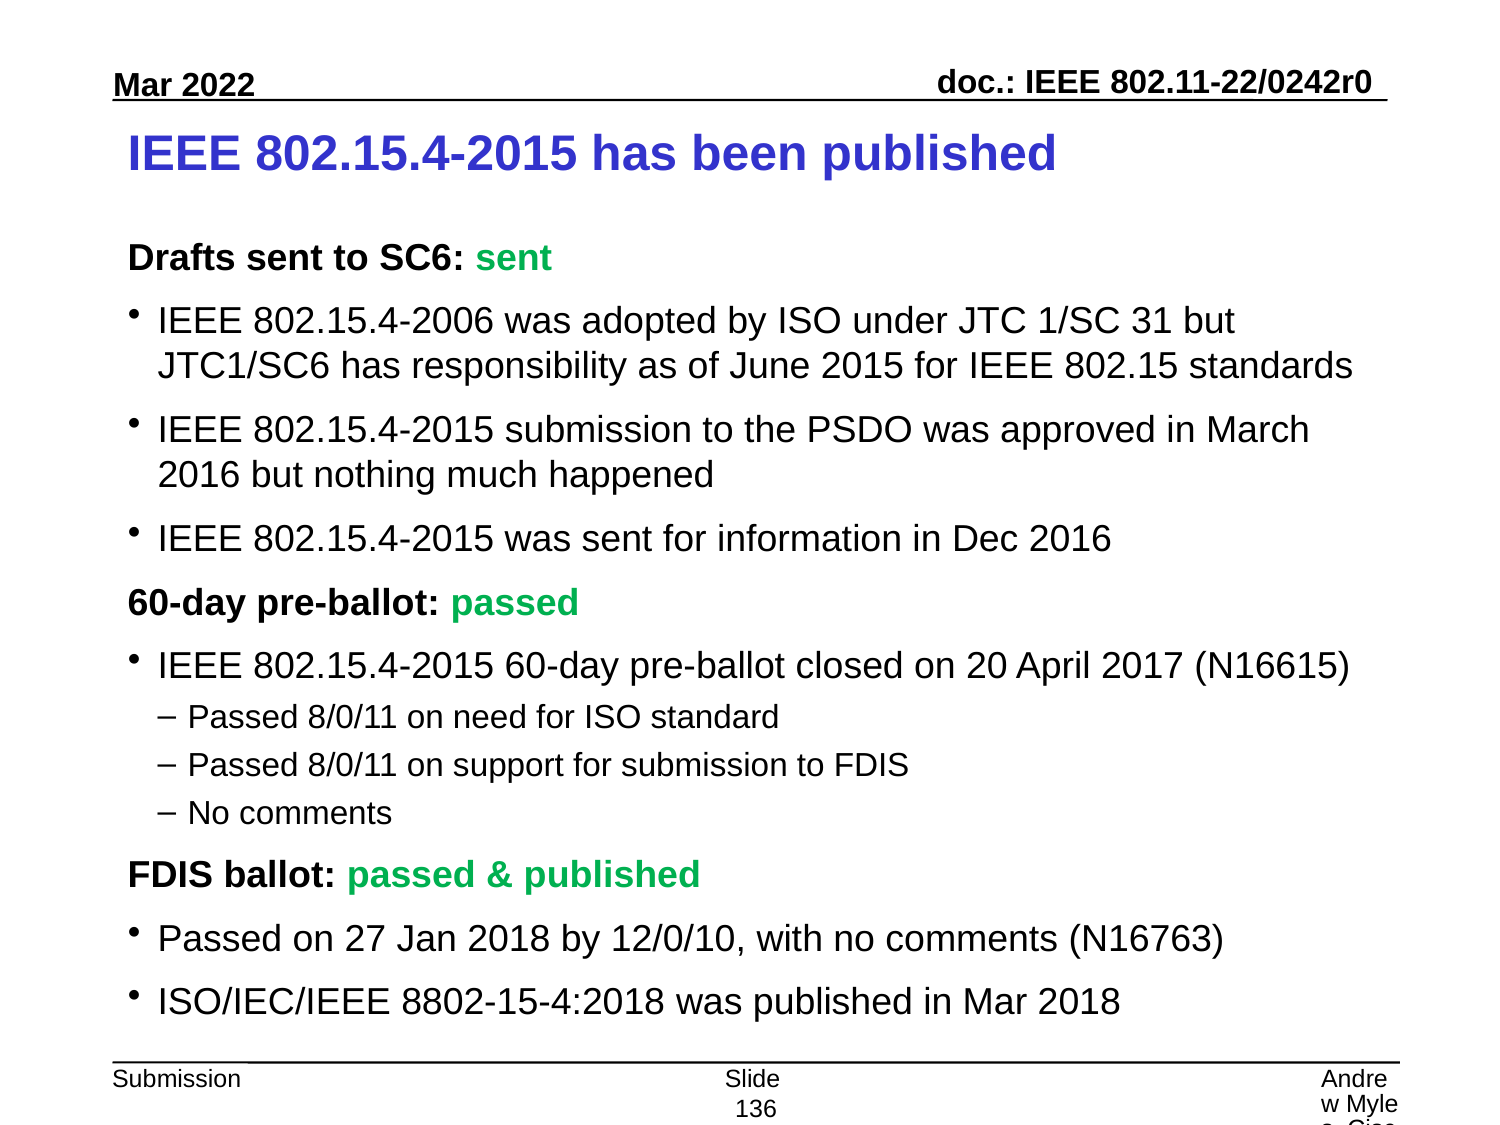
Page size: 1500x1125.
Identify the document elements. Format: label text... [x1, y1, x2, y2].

slide_number Slide 136 [709, 1061, 803, 1093]
list Drafts sent to SC6: sent IEEE 802.15.4-2006 was adopted by ISO under JTC 1/SC 31 but JTC1/SC6 has responsibility as of June 2015 for IEEE 802.15 standards IEEE 802.15.4-2015 submission to the PSDO was approved in March 2016 but nothing much happened IEEE 802.15.4-2015 was sent for information in Dec 2016 60-day pre-ballot: passed IEEE 802.15.4-2015 60-day pre-ballot closed on 20 April 2017 (N16615) Passed 8/0/11 on need for ISO standard Passed 8/0/11 on support for submission to FDIS No comments FDIS ballot: passed & published Passed on 27 Jan 2018 by 12/0/10, with no comments (N16763) ISO/IEC/IEEE 8802-15-4:2018 was published in Mar 2018 [112, 224, 1388, 900]
footer Andrew Myles, Cisco [1320, 1061, 1402, 1093]
title IEEE 802.15.4-2015 has been published [112, 112, 1388, 224]
